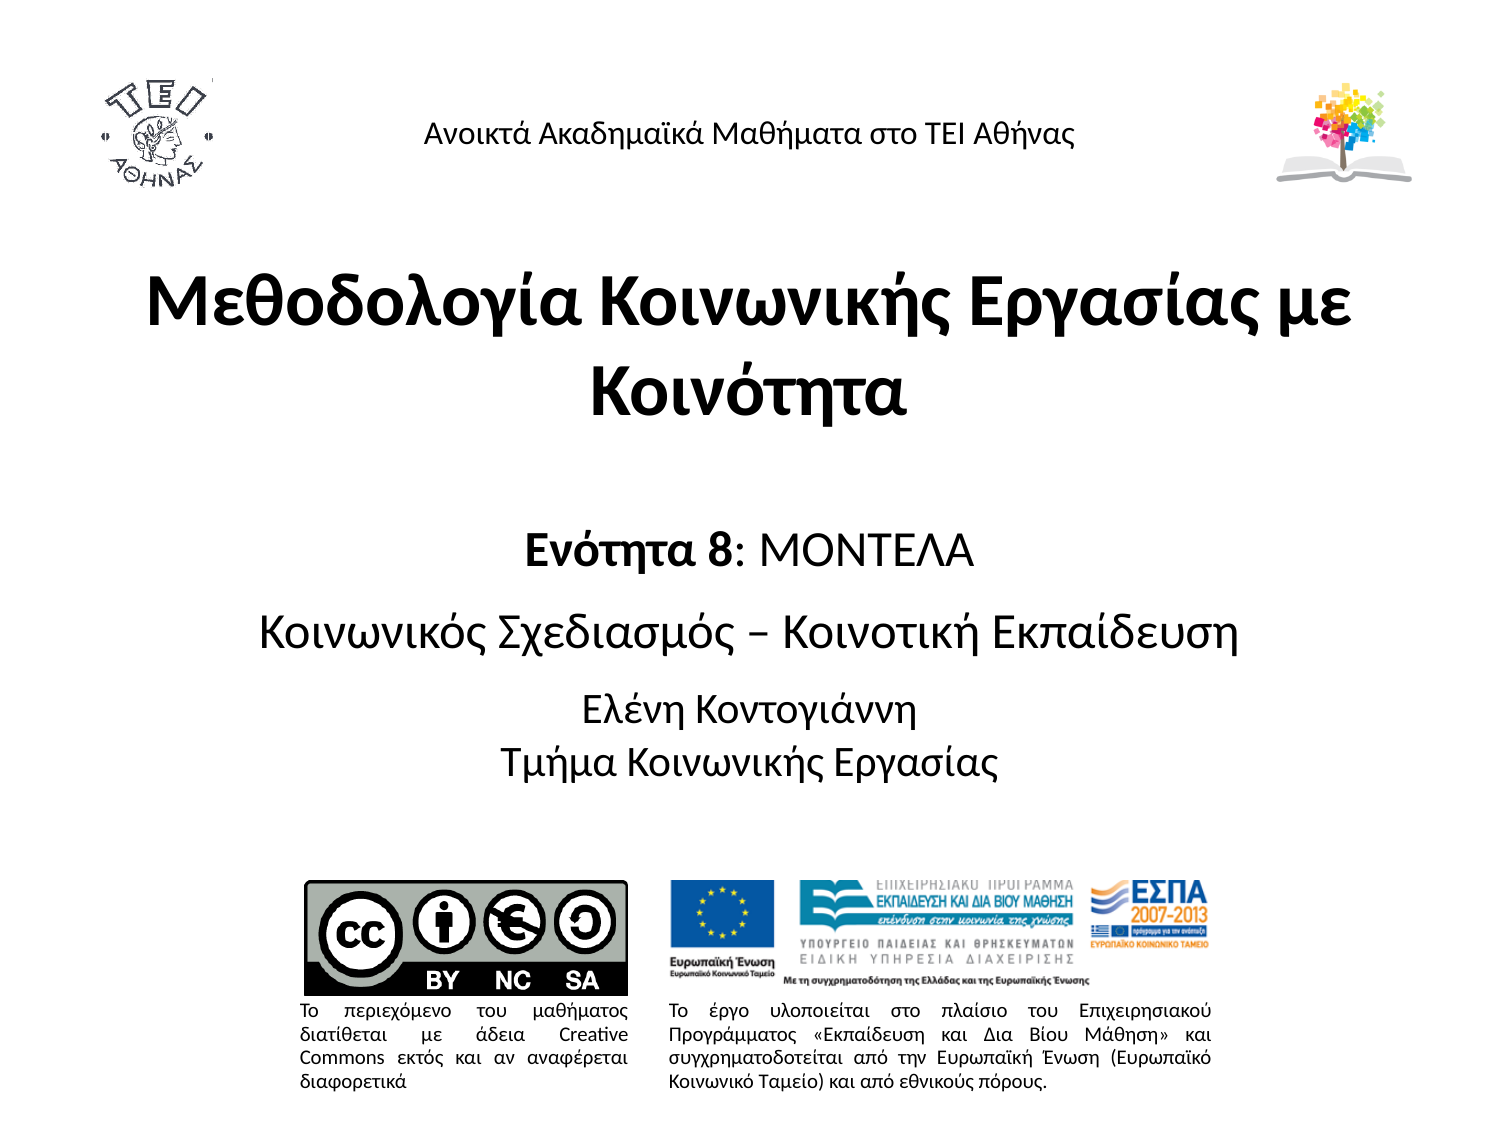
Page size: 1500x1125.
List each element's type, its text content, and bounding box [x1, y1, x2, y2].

picture [100, 77, 213, 193]
title Μεθοδολογία Κοινωνικής Εργασίας με Κοινότητα [112, 219, 1388, 461]
table_header Το περιεχόμενο του μαθήματος διατίθεται με άδεια Creative Commons εκτός και αν αναφέρεται διαφορετικά [289, 999, 640, 1125]
picture [303, 880, 628, 996]
table_header Το έργο υλοποιείται στο πλαίσιο του Επιχειρησιακού Προγράμματος «Εκπαίδευση και Δια Βίου Μάθηση» και συγχρηματοδοτείται από την Ευρωπαϊκή Ένωση (Ευρωπαϊκό Κοινωνικό Ταμείο) και από εθνικούς πόρους. [640, 999, 1223, 1125]
text_box Ανοικτά Ακαδημαϊκά Μαθήματα στο ΤΕΙ Αθήνας [217, 103, 1268, 159]
subtitle Ενότητα 8: ΜΟΝΤΕΛΑ Κοινωνικός Σχεδιασμός – Κοινοτική Εκπαίδευση Ελένη Κοντογιάννη Τμήμα Κοινωνικής Εργασίας [224, 507, 1275, 796]
picture [663, 880, 1214, 996]
picture [1273, 77, 1414, 185]
